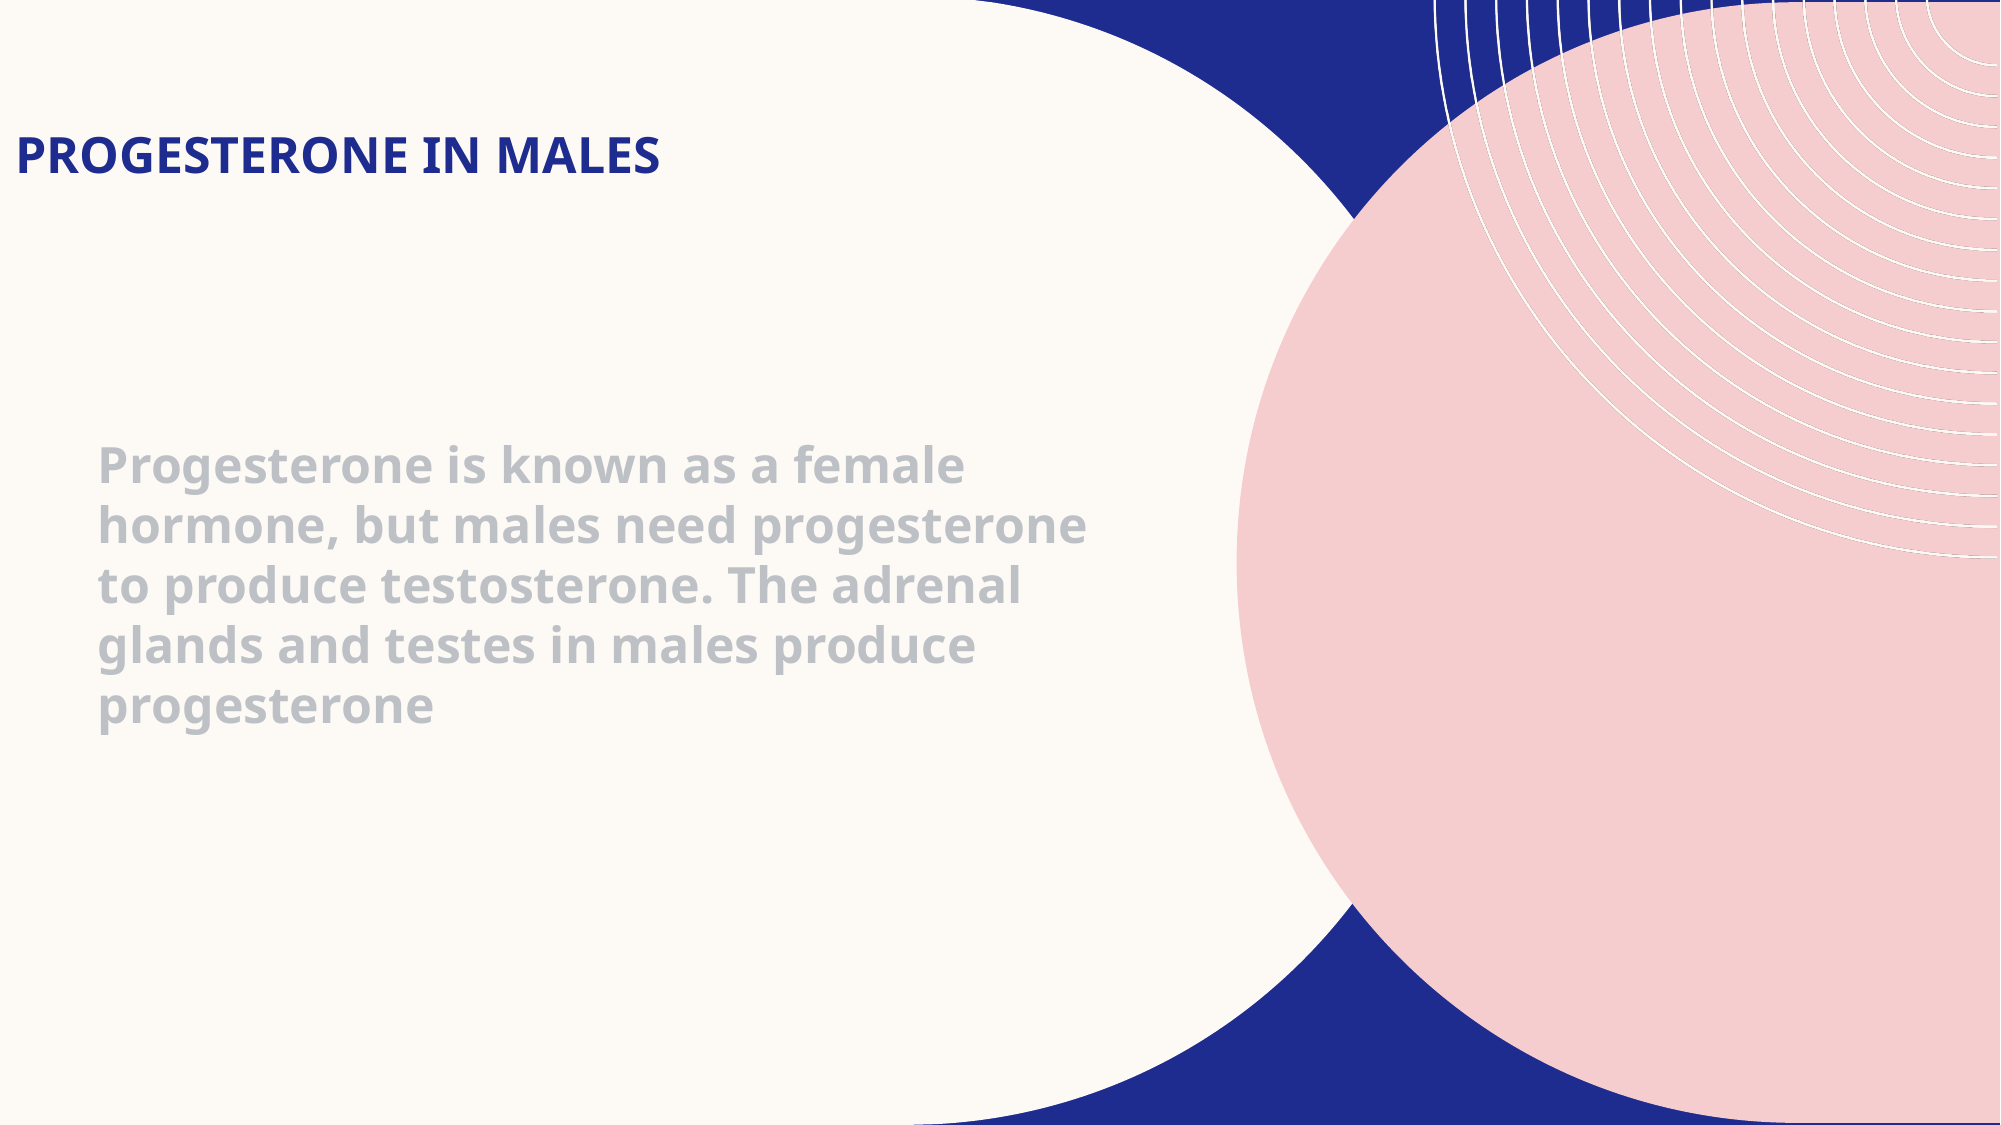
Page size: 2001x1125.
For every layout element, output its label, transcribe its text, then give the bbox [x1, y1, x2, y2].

title Progesterone in males [0, 0, 935, 274]
picture [1433, 0, 1997, 559]
subtitle Progesterone is known as a female hormone, but males need progesterone to produce testosterone. The adrenal glands and testes in males produce progesterone [82, 433, 1122, 950]
